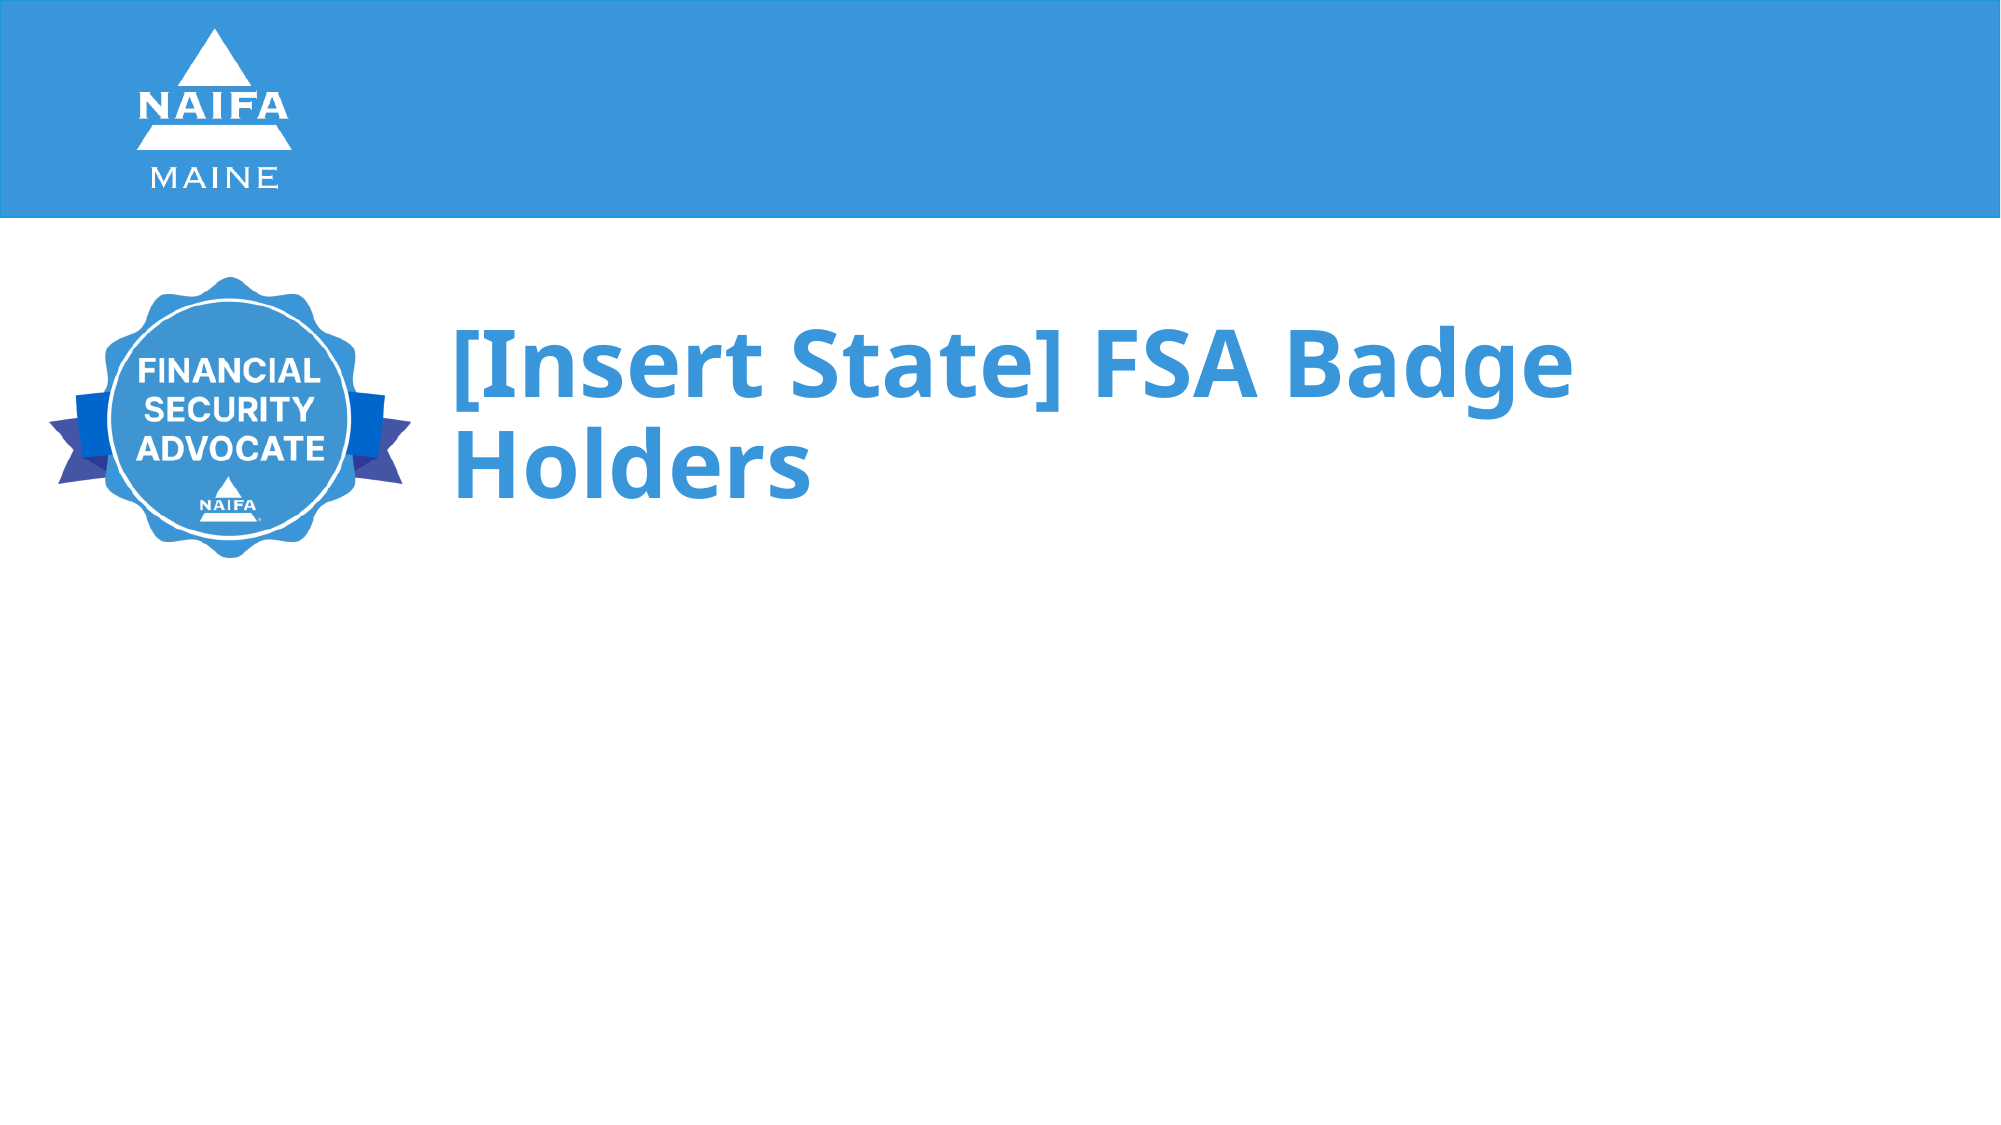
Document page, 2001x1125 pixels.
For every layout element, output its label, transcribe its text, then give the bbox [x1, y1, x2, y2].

picture [49, 277, 411, 558]
title [Insert State] FSA Badge Holders [435, 308, 1948, 527]
picture [136, 28, 292, 189]
